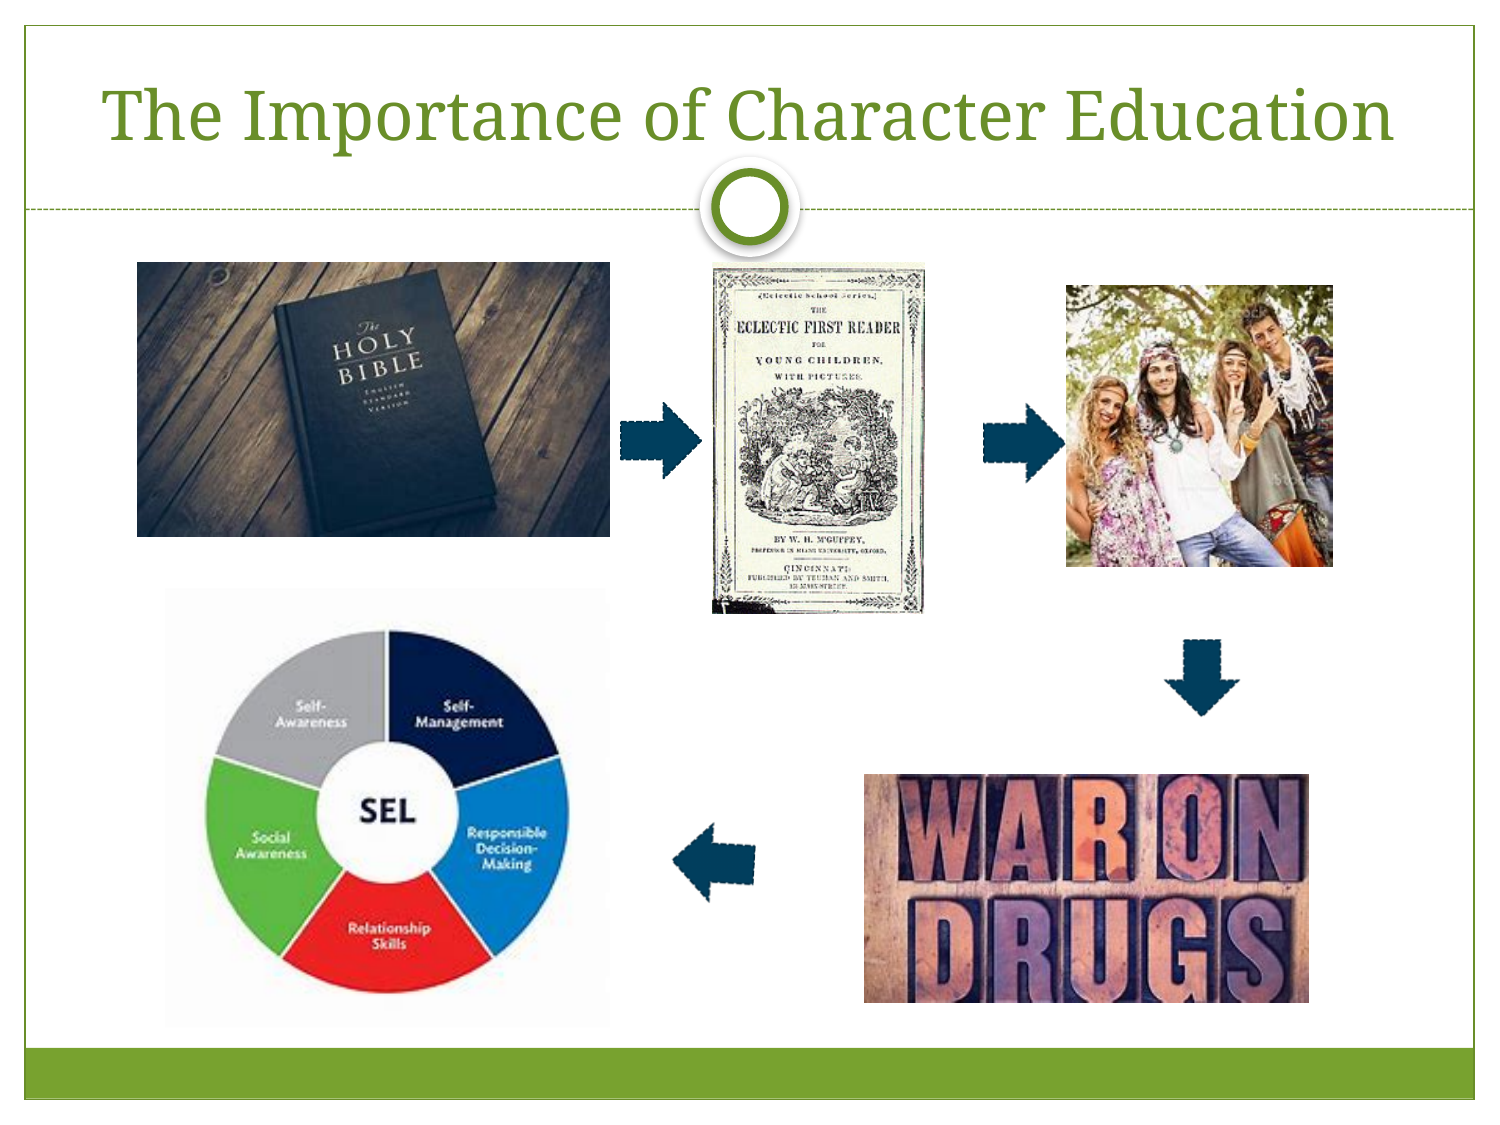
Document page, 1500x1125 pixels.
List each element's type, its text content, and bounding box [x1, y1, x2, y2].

text_box [620, 402, 702, 480]
picture [1162, 639, 1242, 718]
picture [137, 262, 610, 537]
picture [712, 262, 926, 614]
title The Importance of Character Education [49, 37, 1450, 162]
picture [864, 774, 1309, 1004]
picture [983, 285, 1334, 567]
picture [165, 587, 610, 1033]
picture [669, 820, 756, 905]
